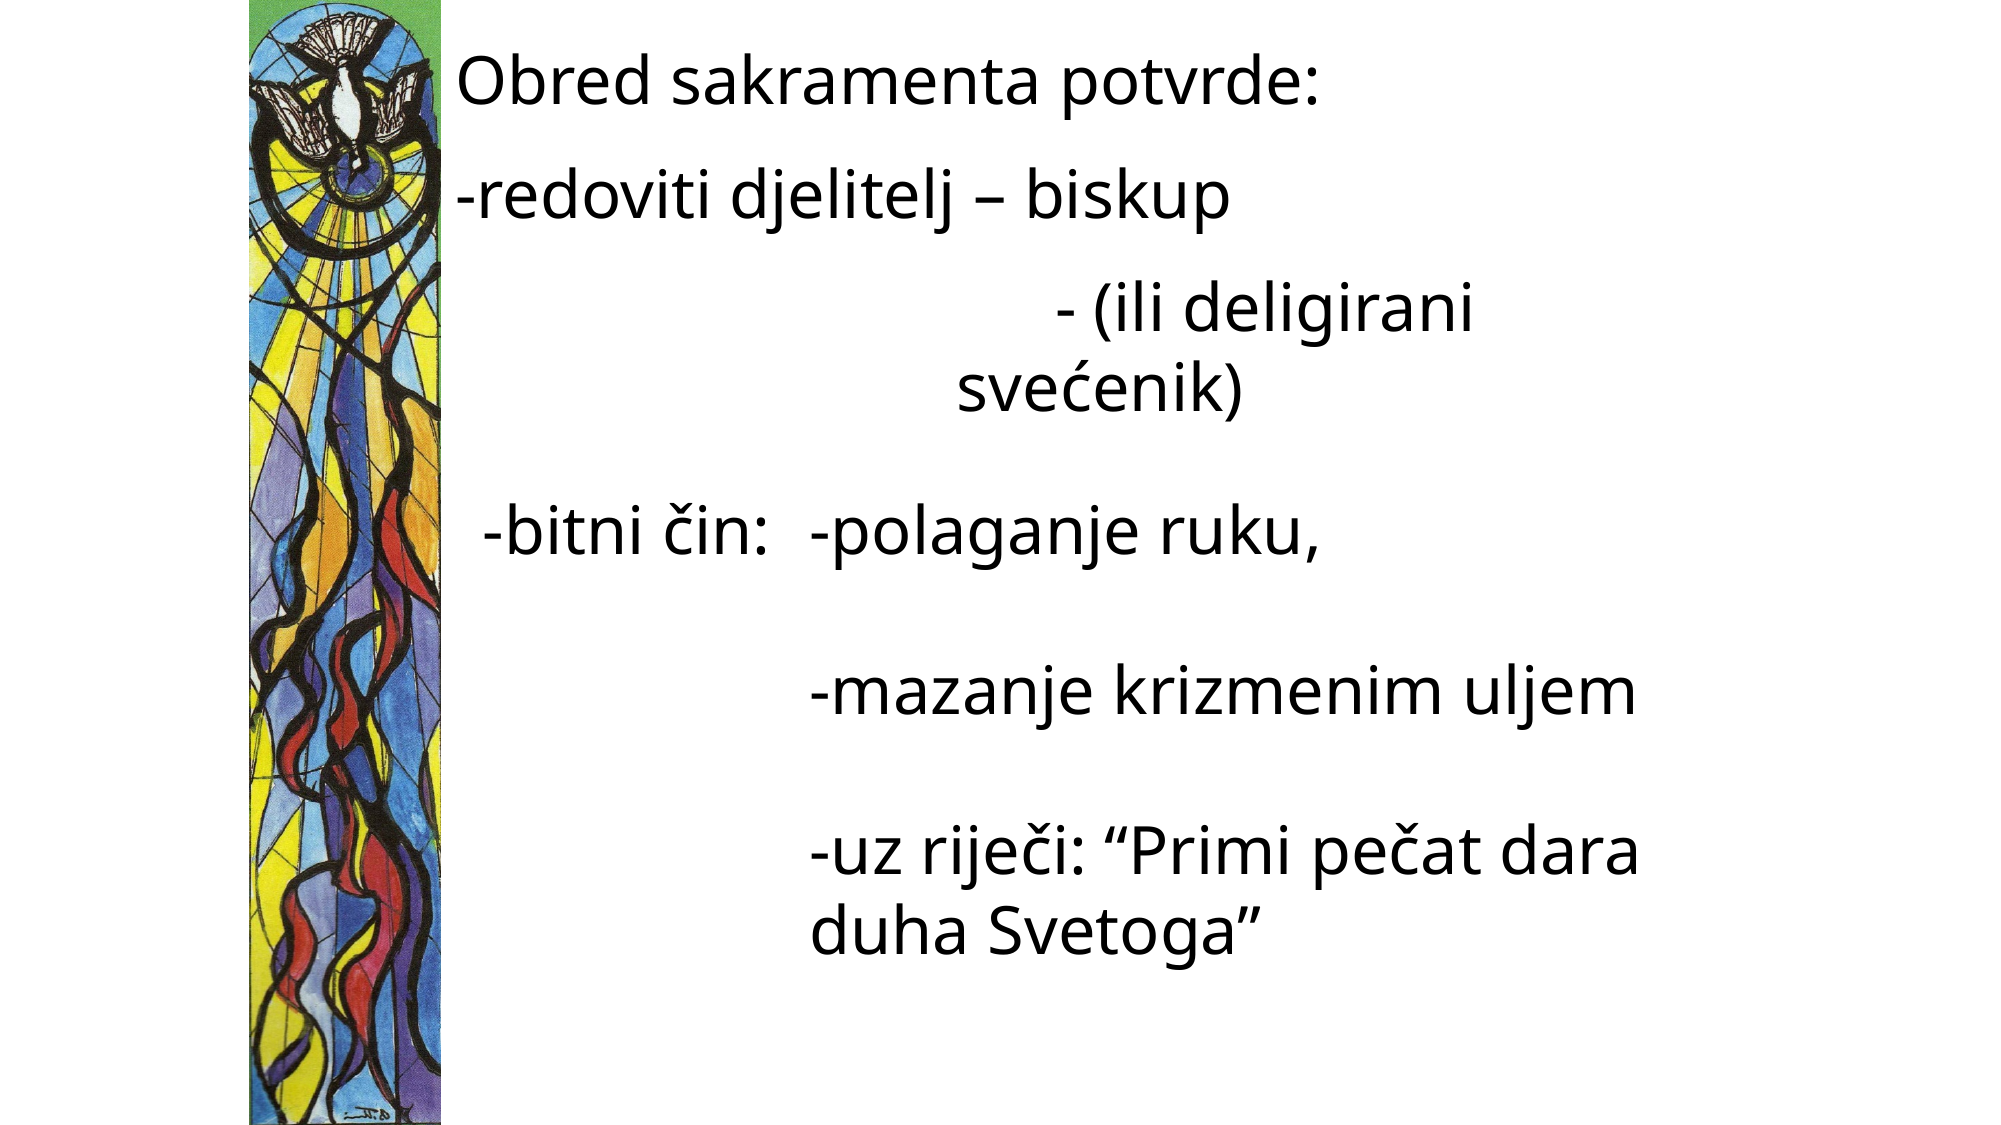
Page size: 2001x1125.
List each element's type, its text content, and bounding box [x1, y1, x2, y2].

text_box [455, 480, 796, 578]
text_box -polaganje ruku, -mazanje krizmenim uljem -uz riječi: “Primi pečat dara duha Svetoga” [794, 480, 1758, 976]
picture [249, 0, 441, 1125]
text_box Obred sakramenta potvrde: -redoviti djelitelj – biskup - (ili deligirani svećenik) [441, 30, 1758, 433]
